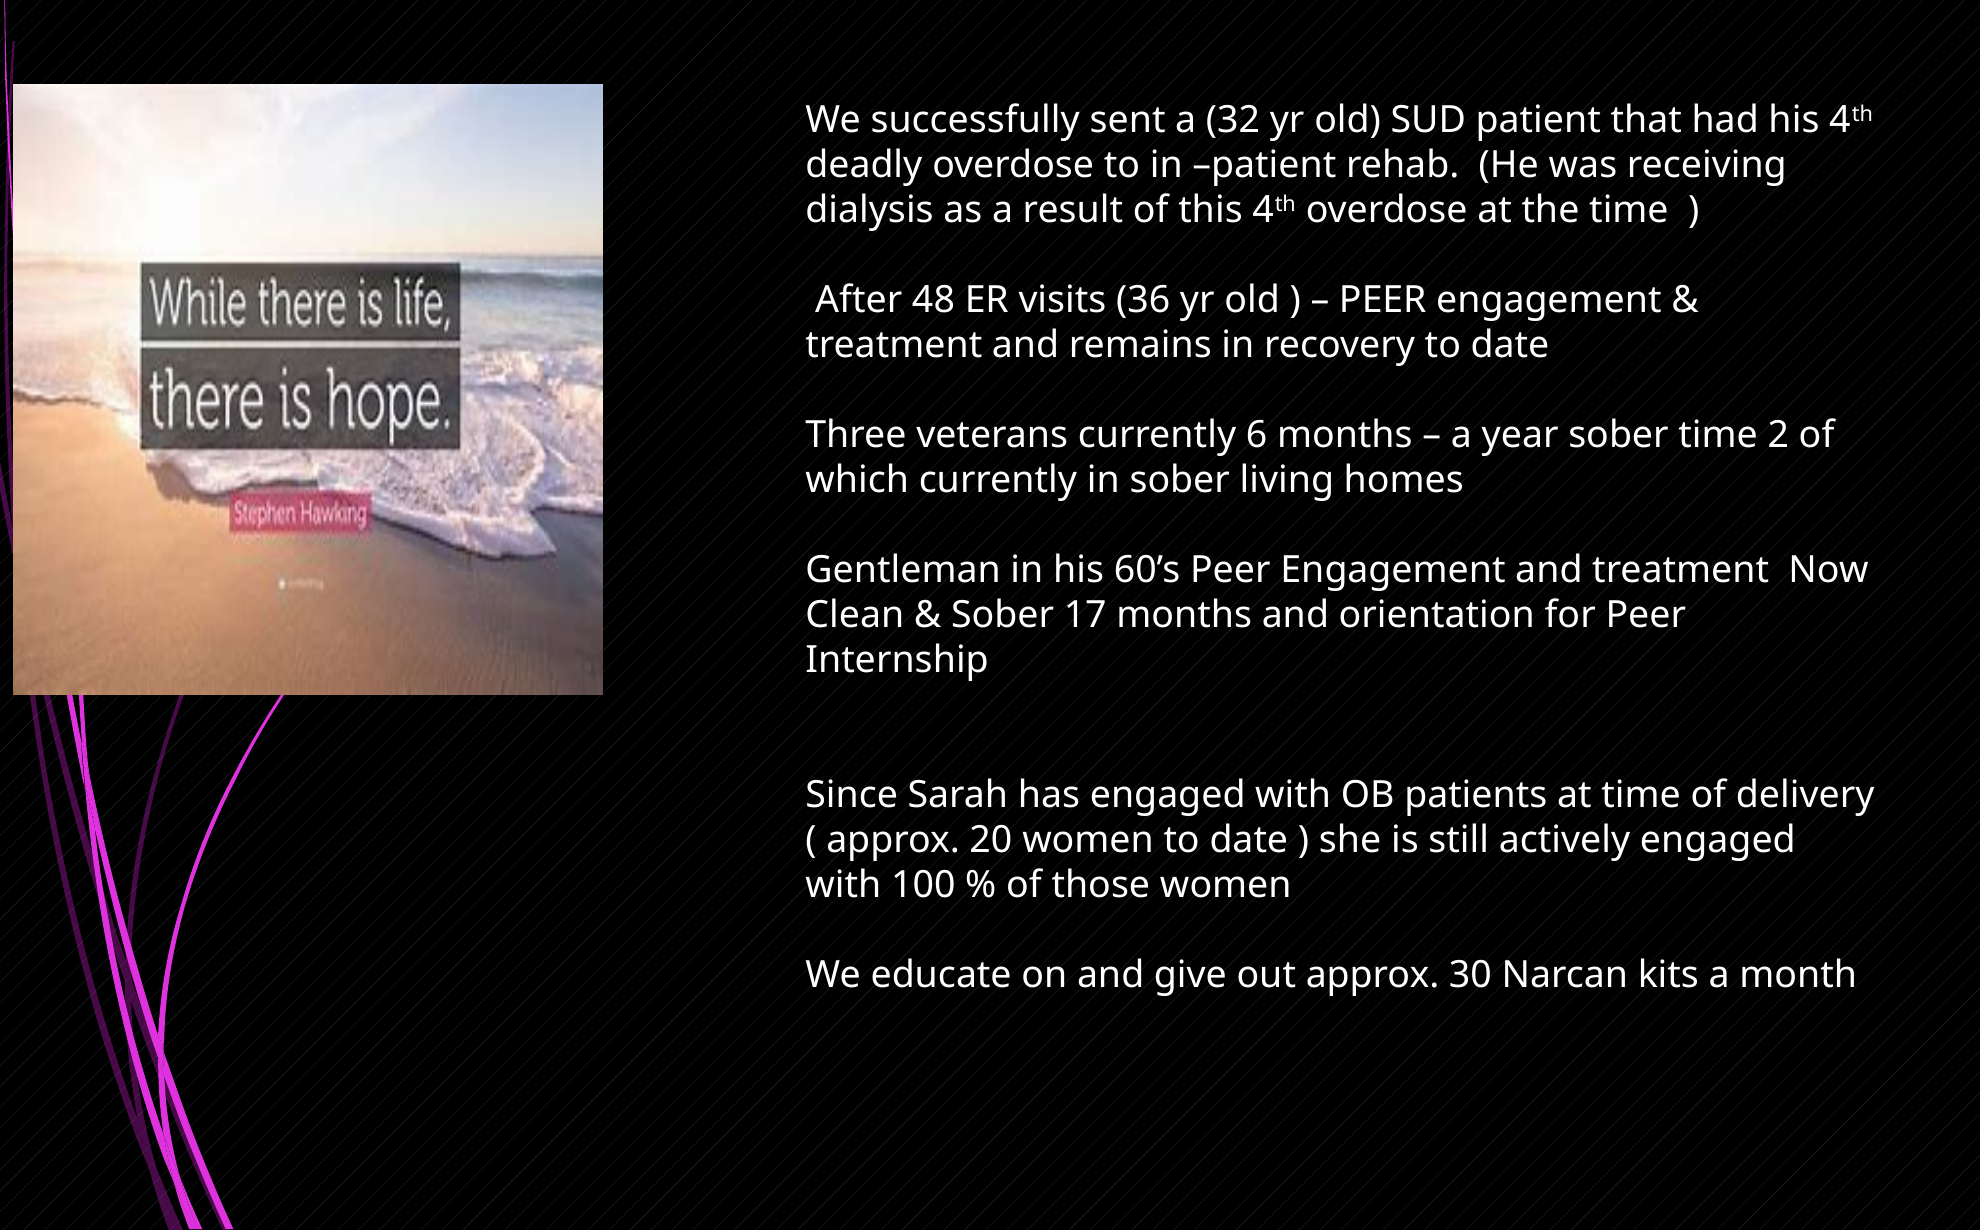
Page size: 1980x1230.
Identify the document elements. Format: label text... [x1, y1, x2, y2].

picture [12, 84, 603, 695]
footer We successfully sent a (32 yr old) SUD patient that had his 4th deadly overdose to in –patient rehab. (He was receiving dialysis as a result of this 4th overdose at the time ) After 48 ER visits (36 yr old ) – PEER engagement & treatment and remains in recovery to date Three veterans currently 6 months – a year sober time 2 of which currently in sober living homes Gentleman in his 60’s Peer Engagement and treatment Now Clean & Sober 17 months and orientation for Peer Internship Since Sarah has engaged with OB patients at time of delivery ( approx. 20 women to date ) she is still actively engaged with 100 % of those women We educate on and give out approx. 30 Narcan kits a month [790, 23, 1894, 1196]
